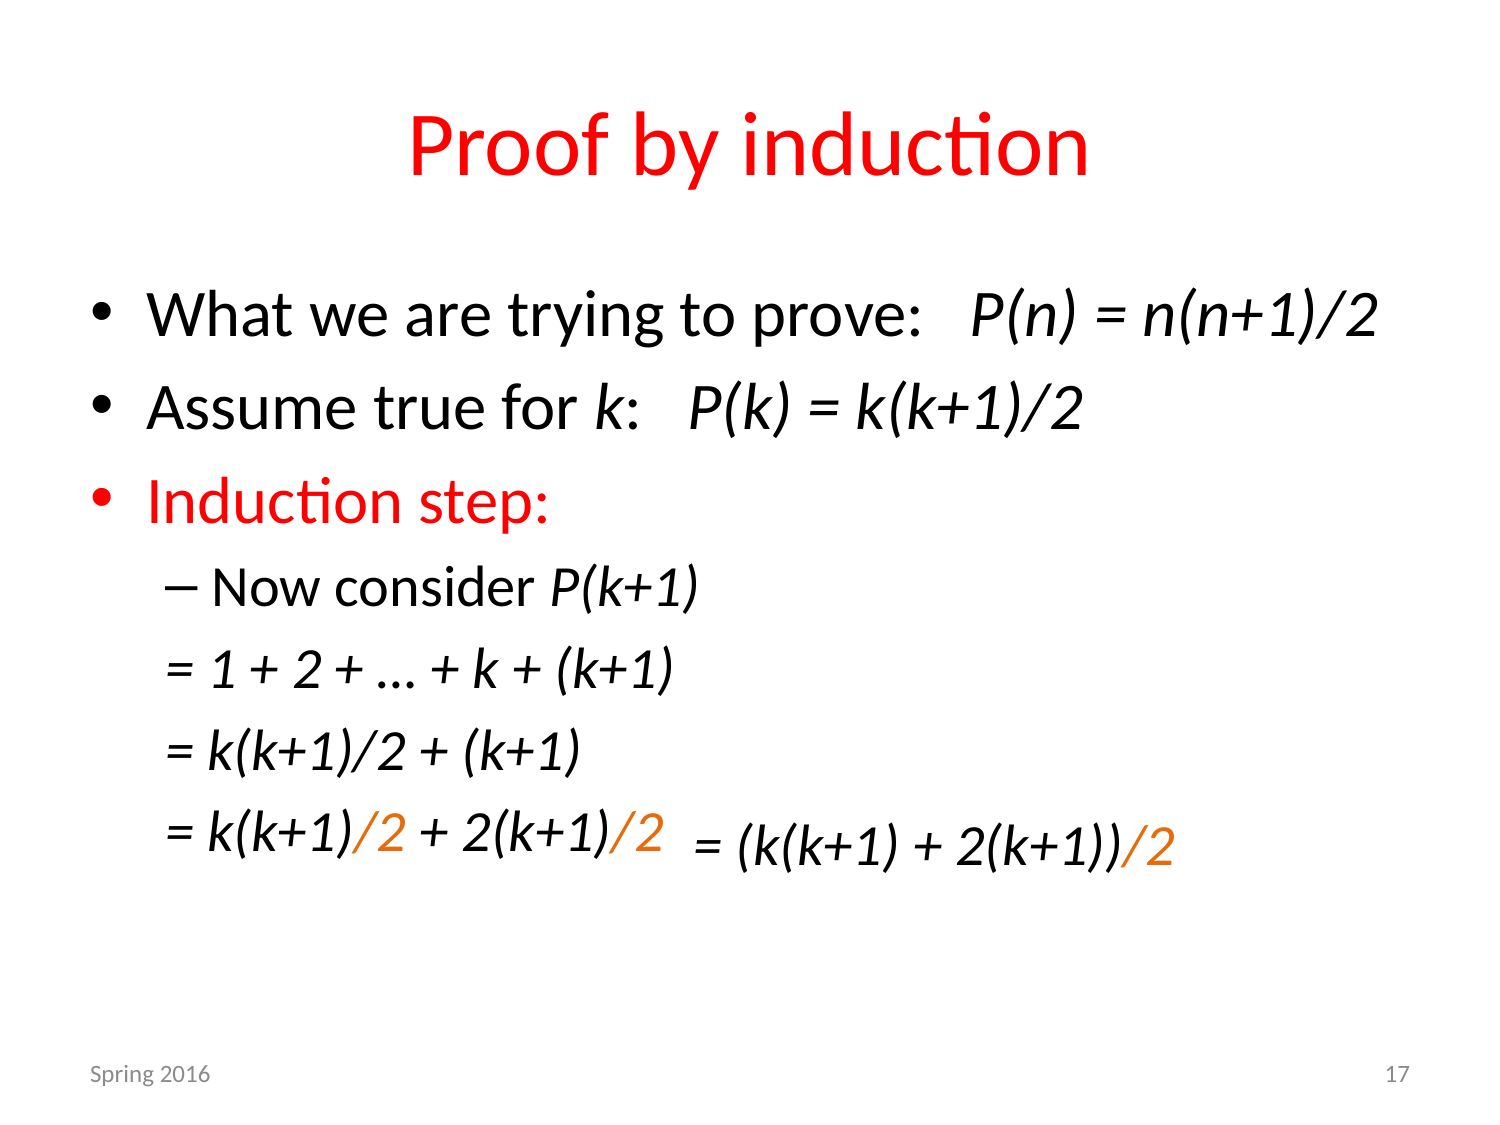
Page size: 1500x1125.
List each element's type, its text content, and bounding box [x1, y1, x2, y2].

slide_number Spring 2016 [75, 1042, 425, 1103]
title Proof by induction [75, 45, 1425, 233]
text_box = (k(k+1) + 2(k+1))/2 [603, 799, 1288, 885]
slide_number 17 [1074, 1042, 1425, 1103]
list What we are trying to prove: P(n) = n(n+1)/2 Assume true for k: P(k) = k(k+1)/2 Induction step: Now consider P(k+1) = 1 + 2 + … + k + (k+1) = k(k+1)/2 + (k+1) = k(k+1)/2 + 2(k+1)/2 [75, 262, 1425, 1005]
